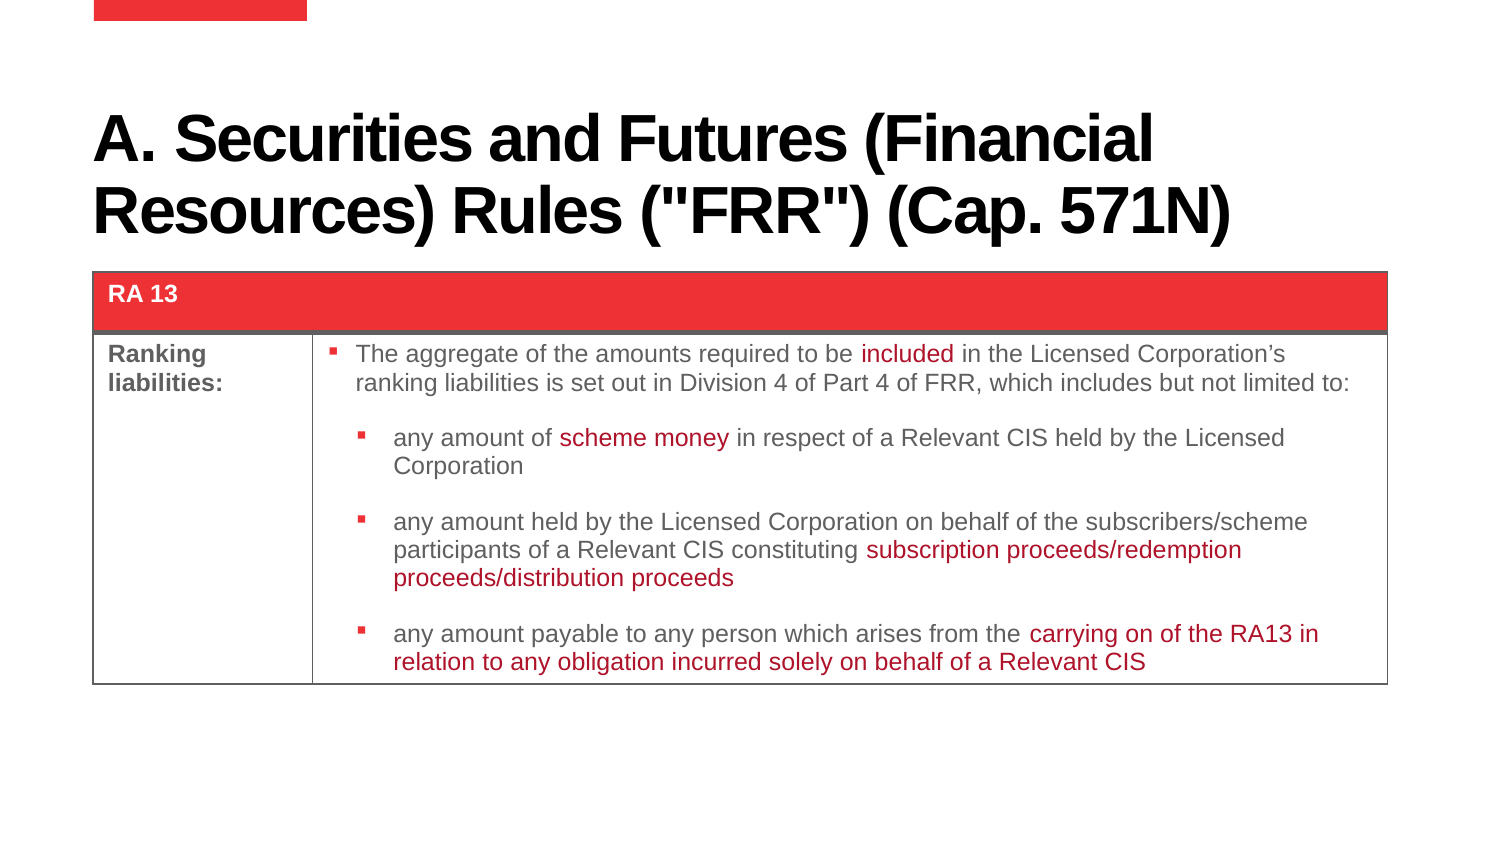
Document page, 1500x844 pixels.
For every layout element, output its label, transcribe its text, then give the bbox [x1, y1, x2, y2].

table_cell Ranking liabilities: [94, 335, 312, 683]
table_cell The aggregate of the amounts required to be included in the Licensed Corporation’s ranking liabilities is set out in Division 4 of Part 4 of FRR, which includes but not limited to: any amount of scheme money in respect of a Relevant CIS held by the Licensed Corporation any amount held by the Licensed Corporation on behalf of the subscribers/scheme participants of a Relevant CIS constituting subscription proceeds/redemption proceeds/distribution proceeds any amount payable to any person which arises from the carrying on of the RA13 in relation to any obligation incurred solely on behalf of a Relevant CIS [313, 335, 1387, 683]
table_header RA 13 [94, 273, 1387, 330]
title A. Securities and Futures (Financial Resources) Rules ("FRR") (Cap. 571N) [92, 103, 1412, 179]
